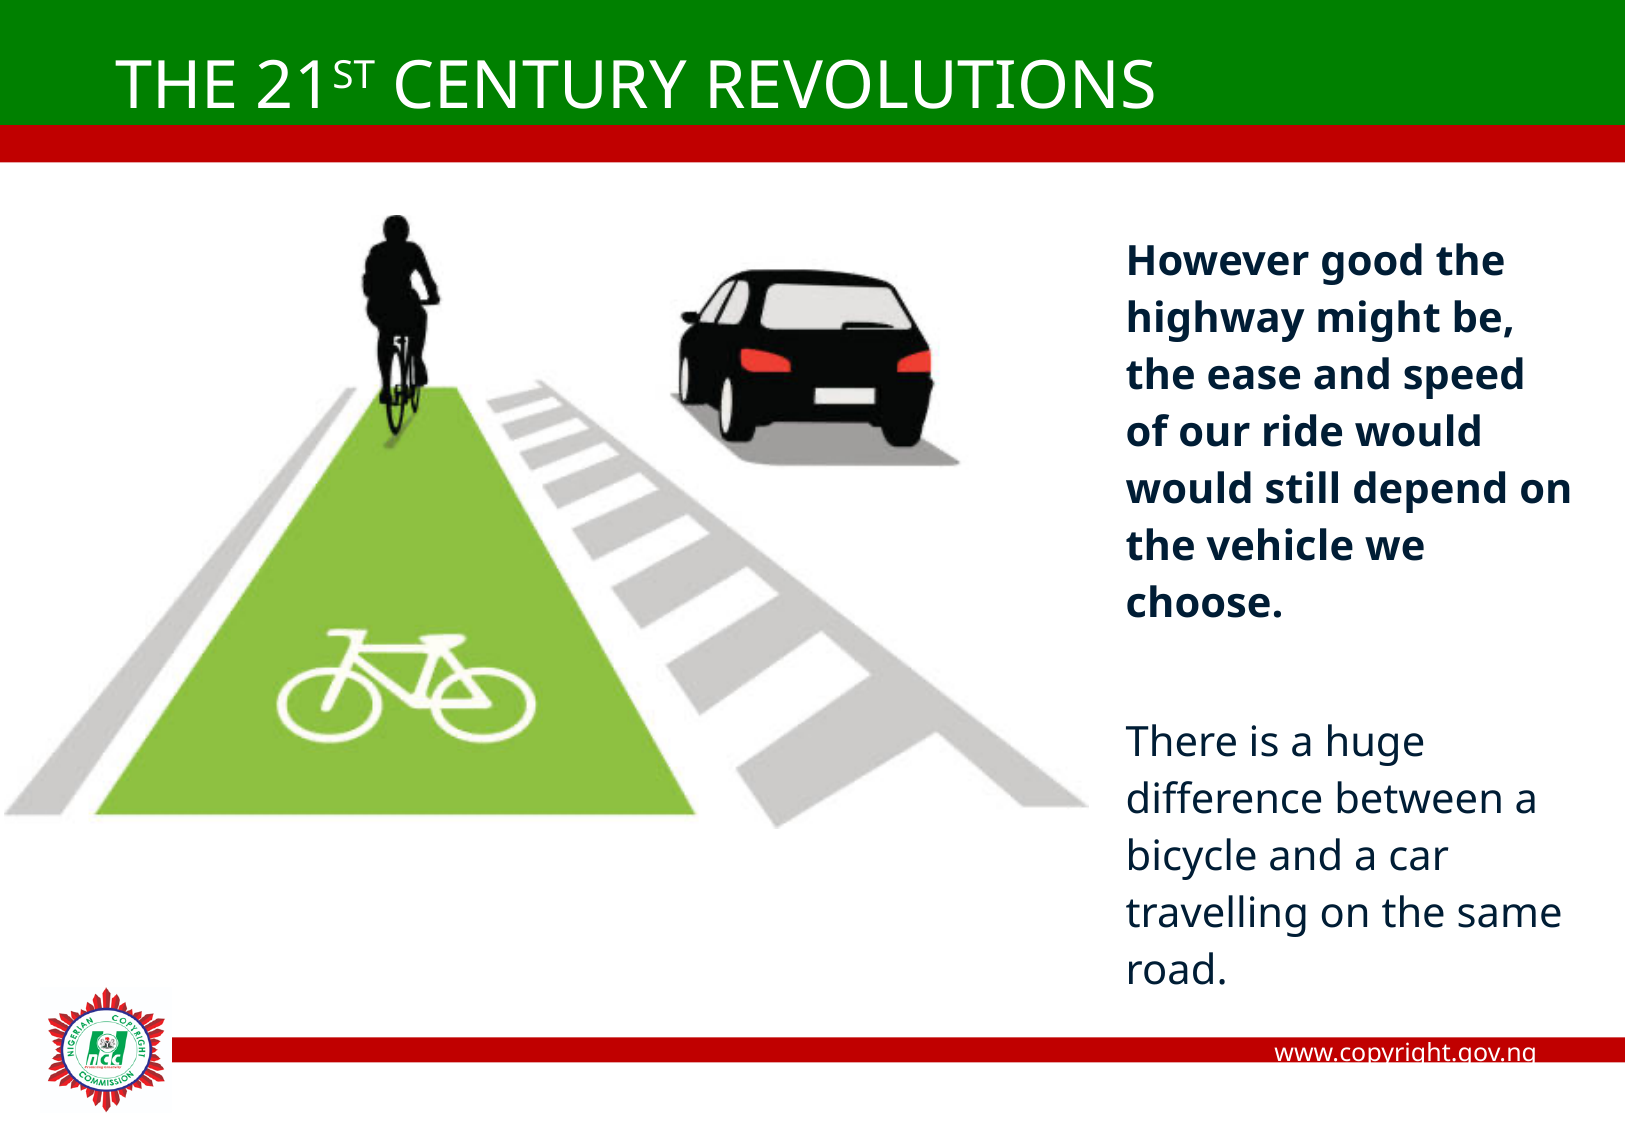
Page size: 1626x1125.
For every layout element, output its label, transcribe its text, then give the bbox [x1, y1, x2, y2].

text_box THE 21ST CENTURY REVOLUTIONS [98, 40, 1301, 138]
picture [40, 987, 172, 1113]
picture [4, 215, 1090, 829]
text_box However good the highway might be, the ease and speed of our ride would would still depend on the vehicle we choose. There is a huge difference between a bicycle and a car travelling on the same road. [1088, 210, 1592, 1073]
